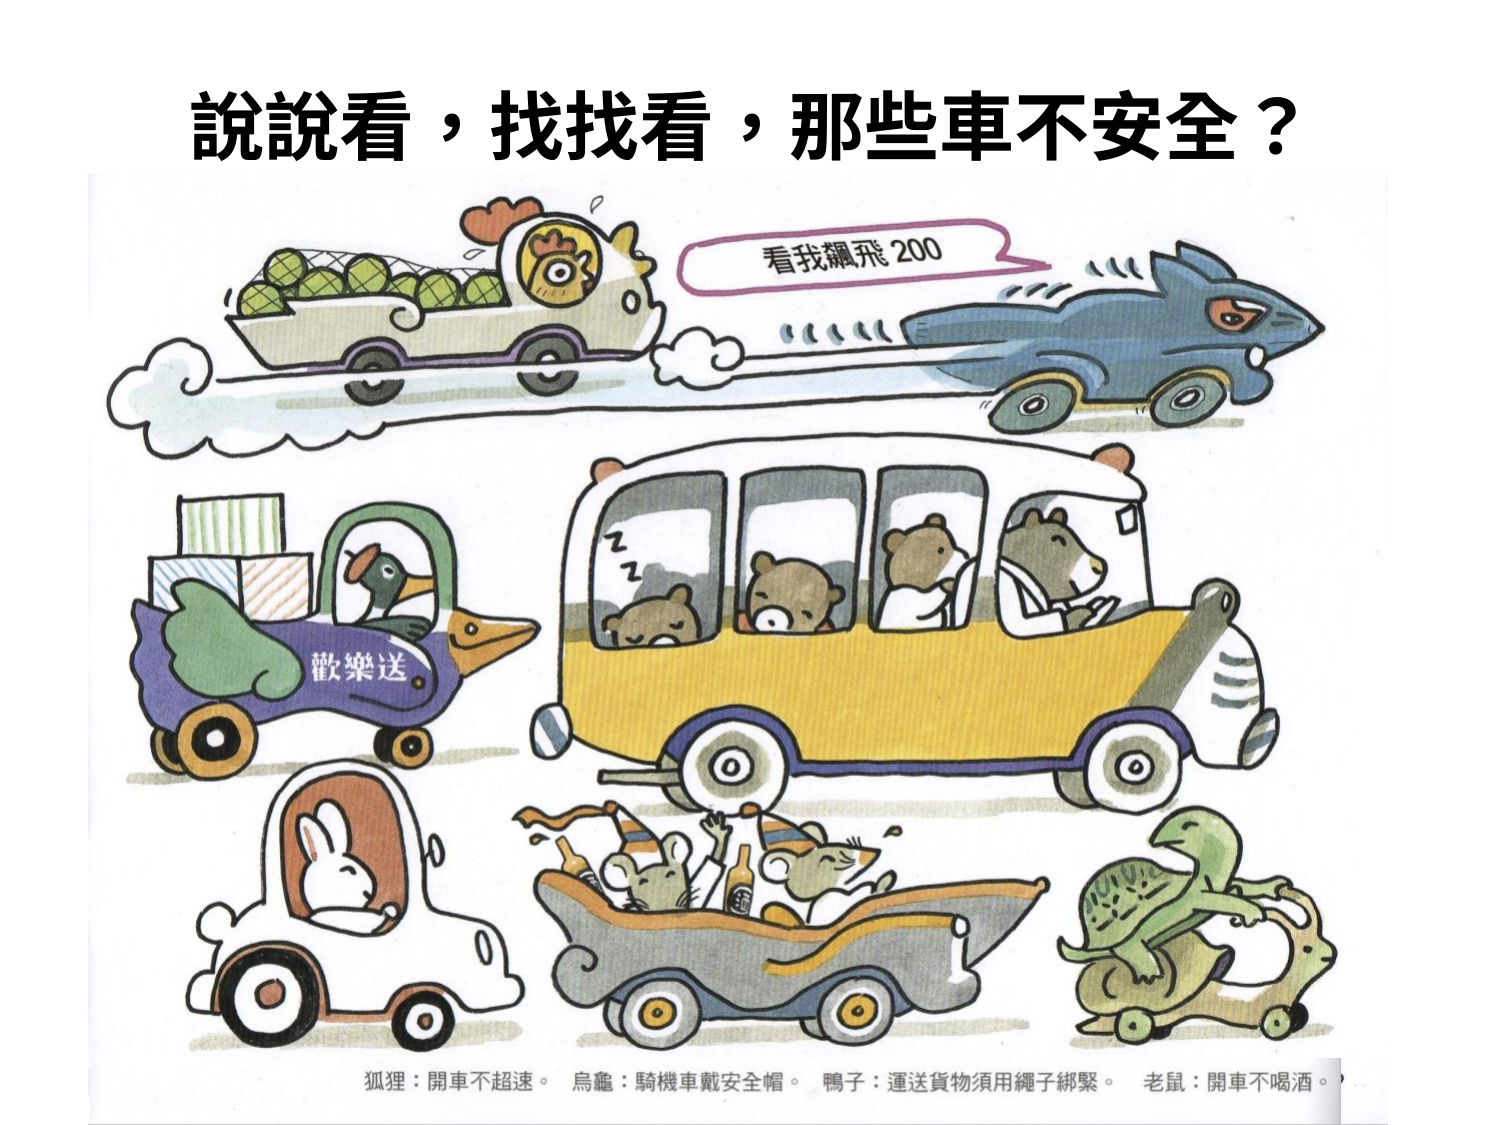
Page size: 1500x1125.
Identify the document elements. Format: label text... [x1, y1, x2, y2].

picture [348, 1058, 1342, 1124]
title 說說看，找找看，那些車不安全？ [76, 30, 1427, 219]
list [88, 174, 1389, 1125]
